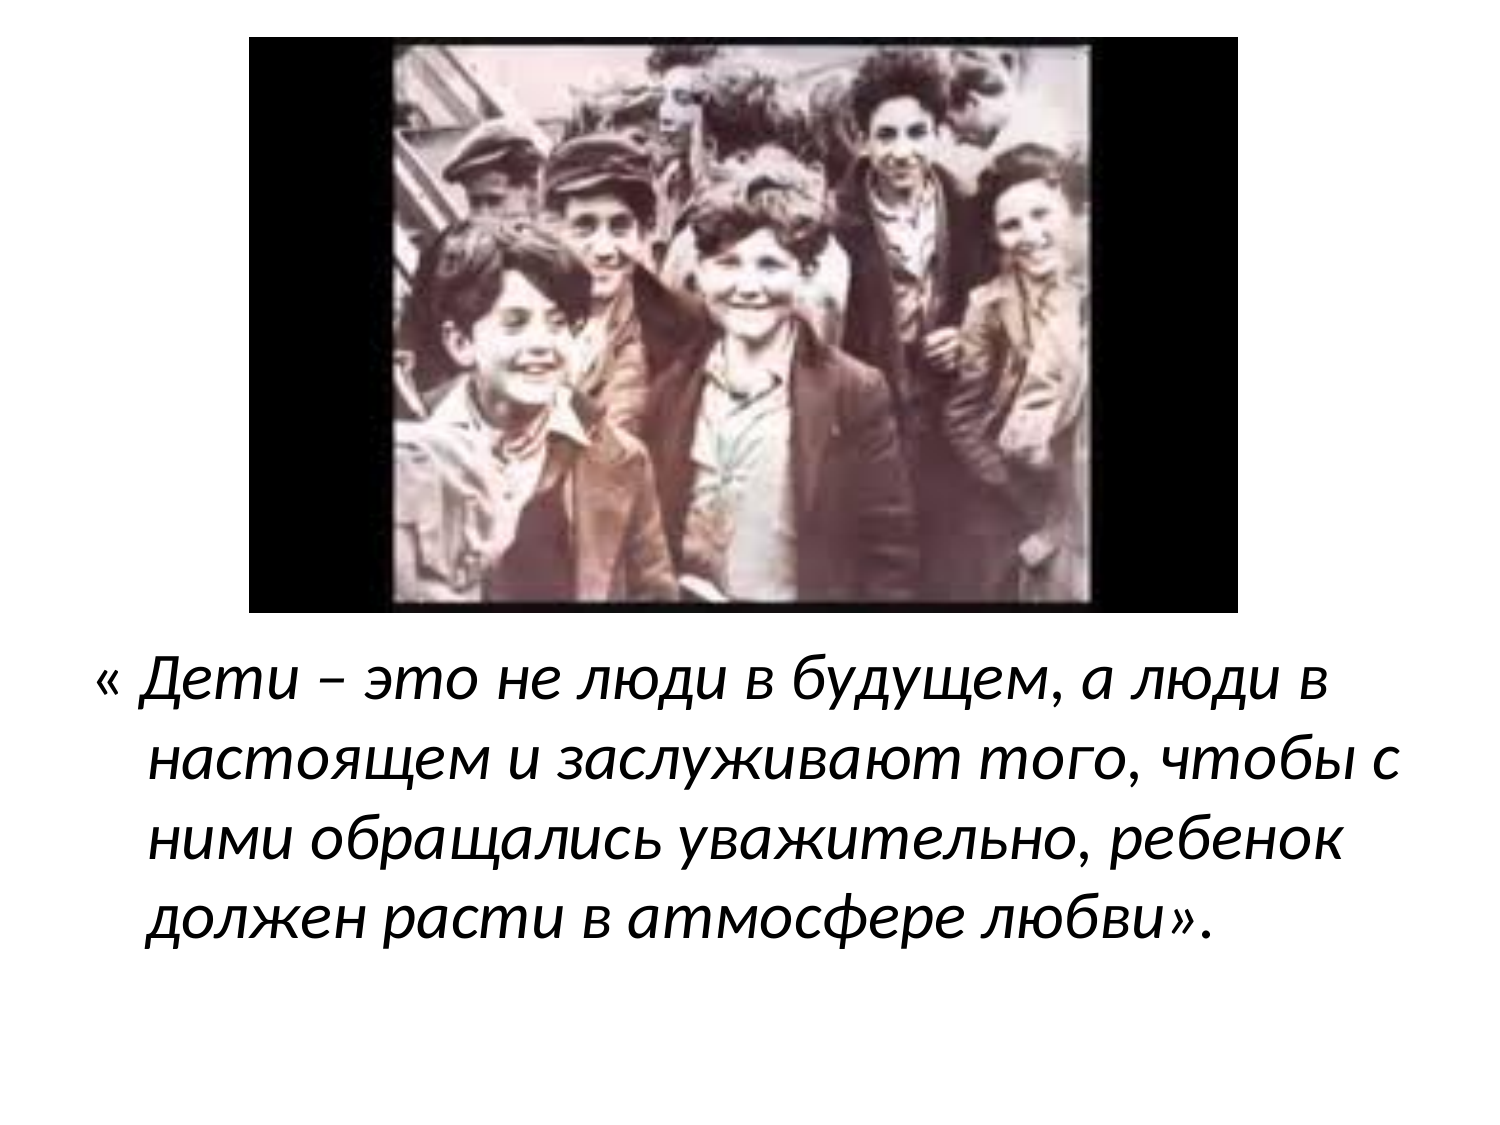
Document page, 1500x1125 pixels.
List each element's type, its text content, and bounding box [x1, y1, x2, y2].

list « Дети – это не люди в будущем, а люди в настоящем и заслуживают того, чтобы с ними обращались уважительно, ребенок должен расти в атмосфере любви». [74, 624, 1426, 1006]
picture [249, 37, 1238, 613]
